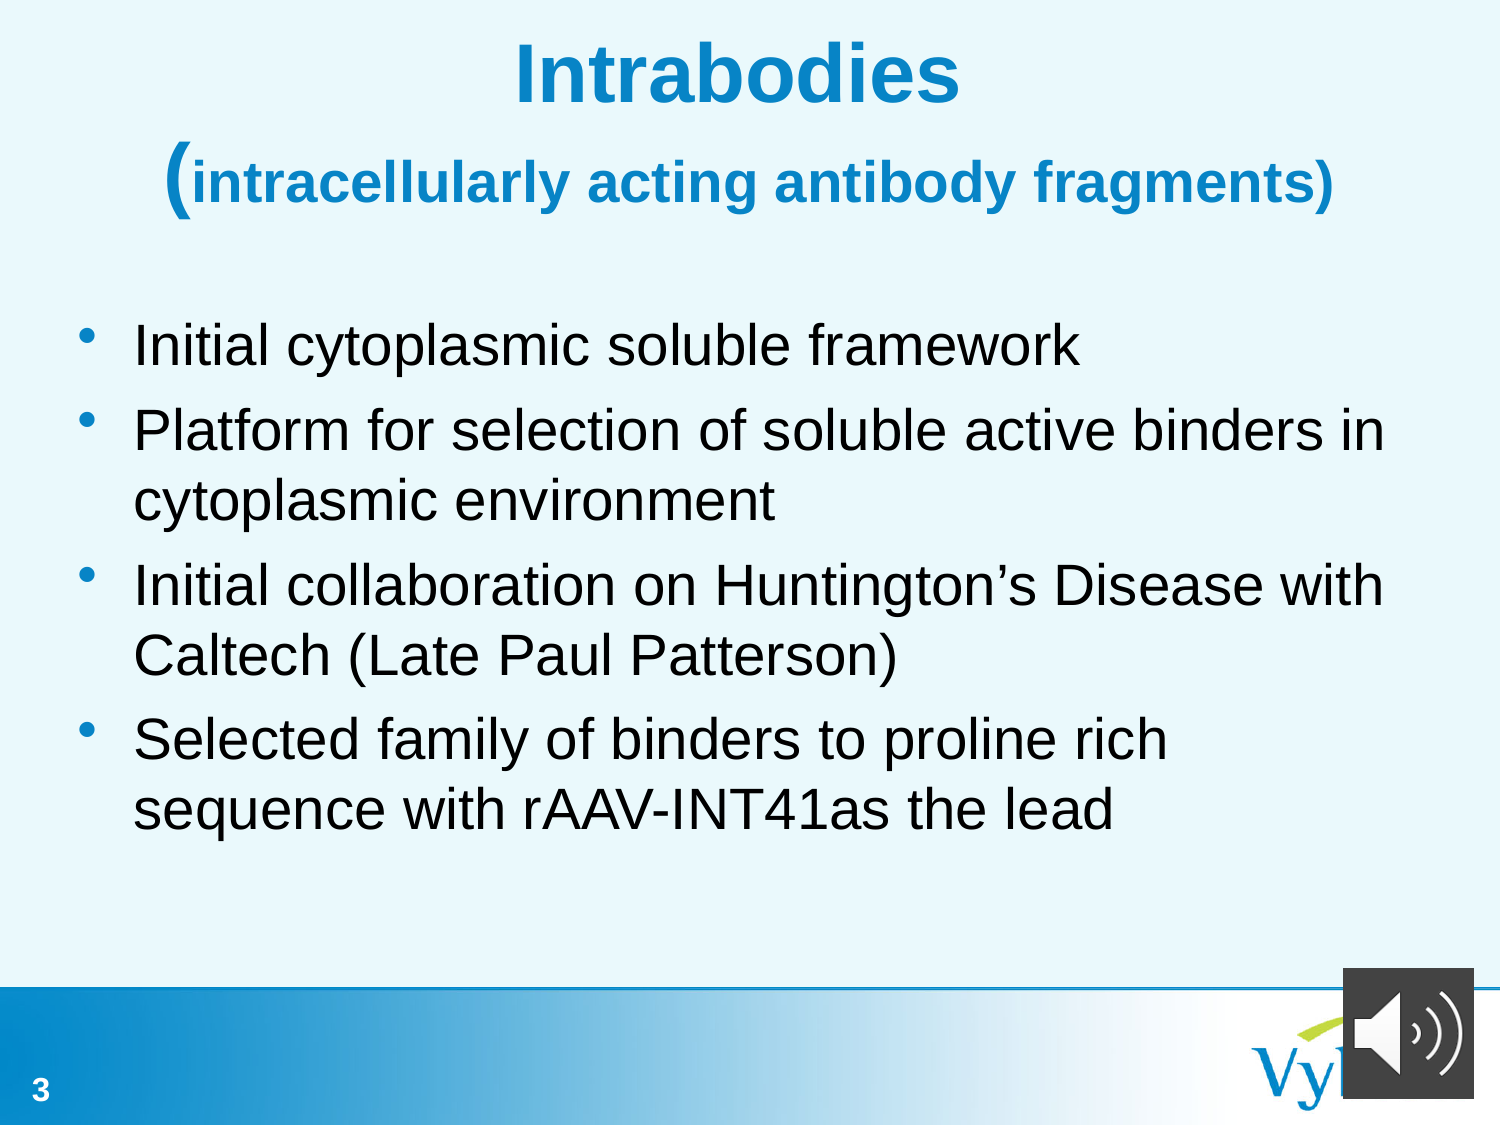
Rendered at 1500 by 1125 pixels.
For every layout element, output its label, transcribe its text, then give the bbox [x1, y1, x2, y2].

list Initial cytoplasmic soluble framework Platform for selection of soluble active binders in cytoplasmic environment Initial collaboration on Huntington’s Disease with Caltech (Late Paul Patterson) Selected family of binders to proline rich sequence with rAAV-INT41as the lead [62, 299, 1438, 850]
picture [98, 966, 1500, 1125]
title Intrabodies (intracellularly acting antibody fragments) [0, 37, 1500, 200]
